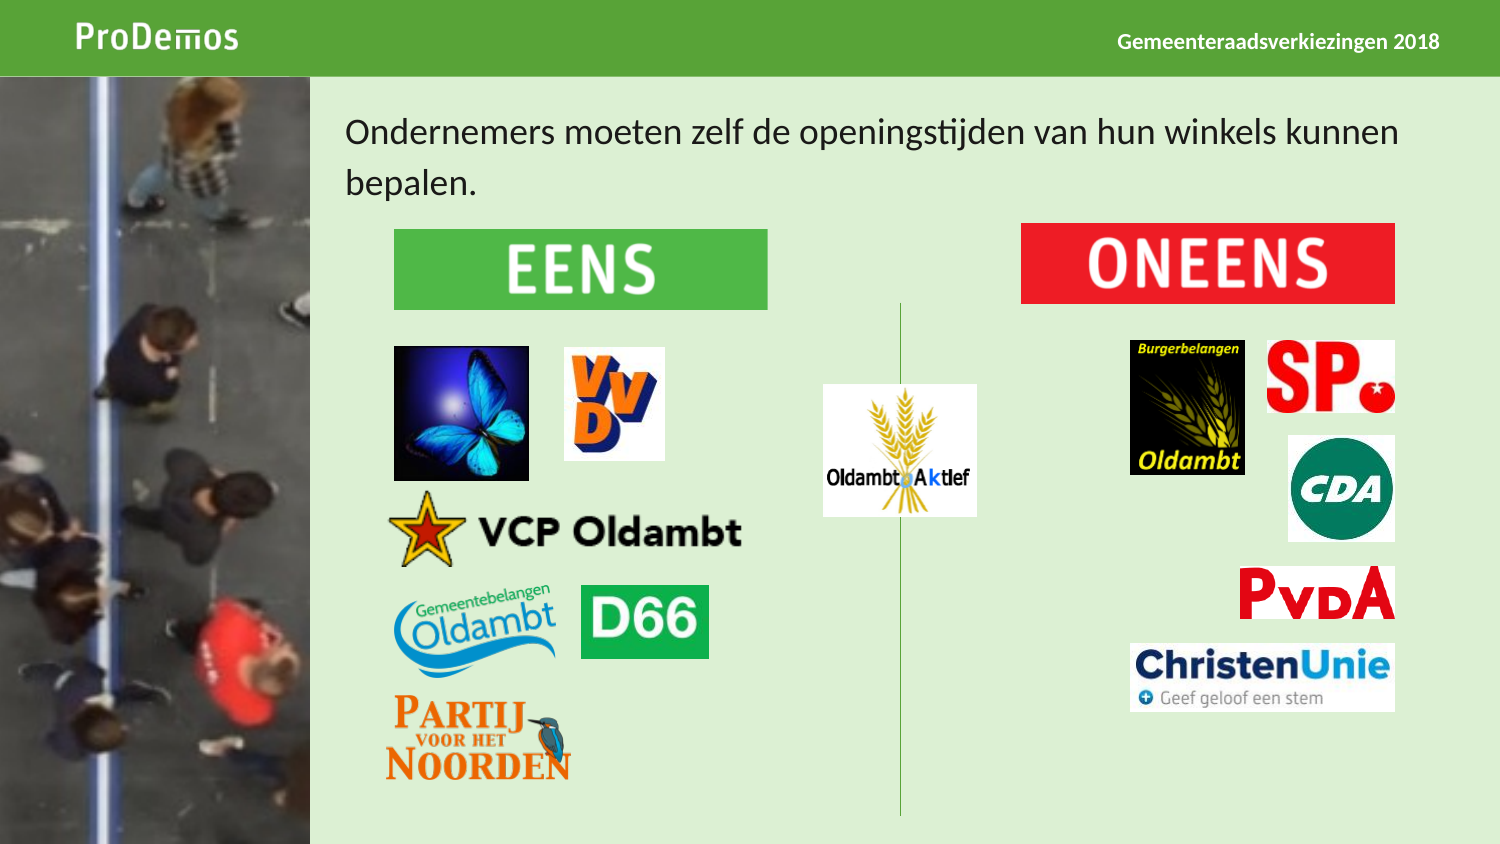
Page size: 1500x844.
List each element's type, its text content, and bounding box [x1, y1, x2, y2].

picture [394, 638, 556, 678]
picture [394, 229, 768, 310]
picture [0, 5, 310, 844]
picture [394, 585, 556, 654]
picture [564, 347, 665, 461]
picture [386, 695, 571, 780]
picture [1130, 340, 1245, 475]
footer Gemeenteraadsverkiezingen 2018 [384, 29, 1441, 80]
picture [1240, 566, 1395, 619]
picture [1130, 643, 1395, 712]
picture [1267, 340, 1395, 413]
picture [1287, 435, 1395, 542]
picture [376, 488, 768, 567]
picture [581, 585, 709, 659]
picture [394, 346, 529, 481]
picture [1021, 223, 1395, 304]
picture [823, 384, 977, 517]
list Ondernemers moeten zelf de openingstijden van hun winkels kunnen bepalen. [345, 94, 1441, 816]
